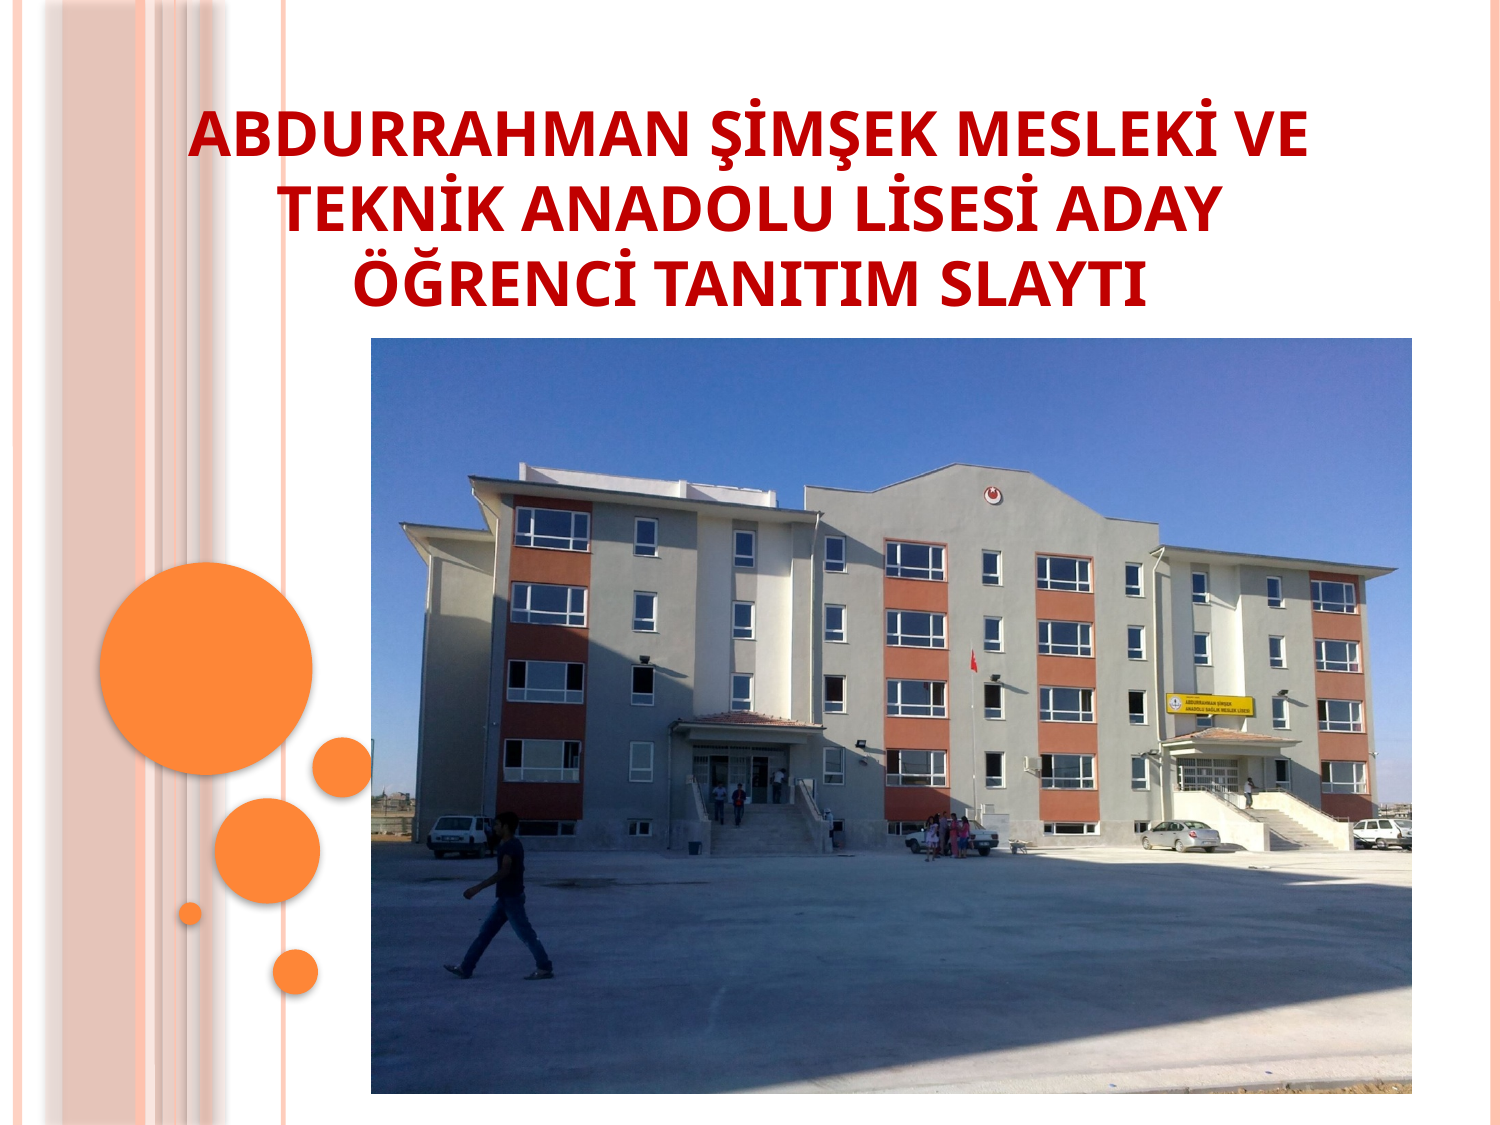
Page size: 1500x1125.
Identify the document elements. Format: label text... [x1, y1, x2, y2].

picture [371, 337, 1412, 1095]
title ABDURRAHMAN ŞİMŞEK MESLEKİ VE TEKNİK ANADOLU LİSESİ ADAY ÖĞRENCİ TANITIM SLAYTI [112, 66, 1388, 327]
